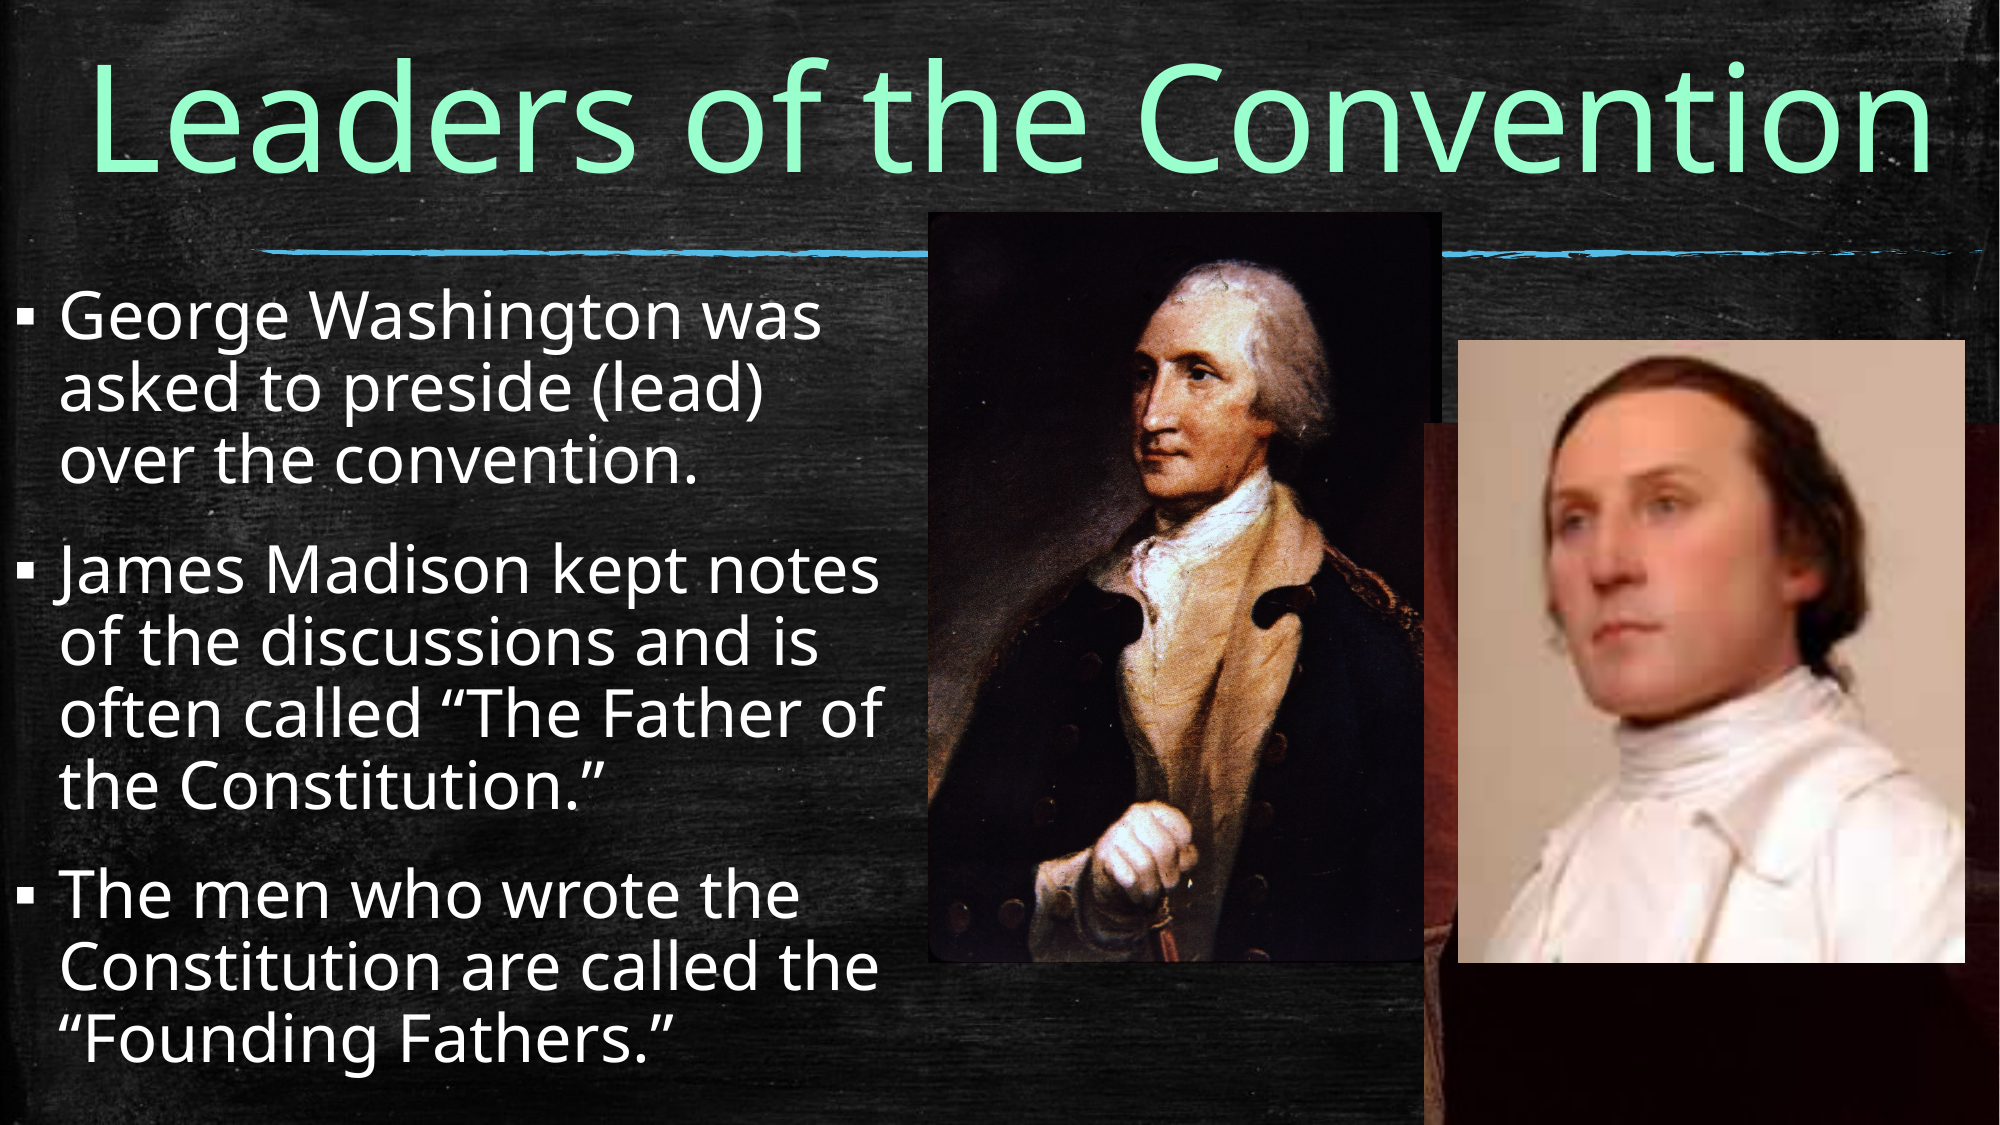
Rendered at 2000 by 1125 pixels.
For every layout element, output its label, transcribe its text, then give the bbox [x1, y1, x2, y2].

picture [928, 212, 1999, 1125]
list George Washington was asked to preside (lead) over the convention. James Madison kept notes of the discussions and is often called “The Father of the Constitution.” The men who wrote the Constitution are called the “Founding Fathers.” [0, 275, 925, 1075]
title Leaders of the Convention [62, 45, 1963, 213]
